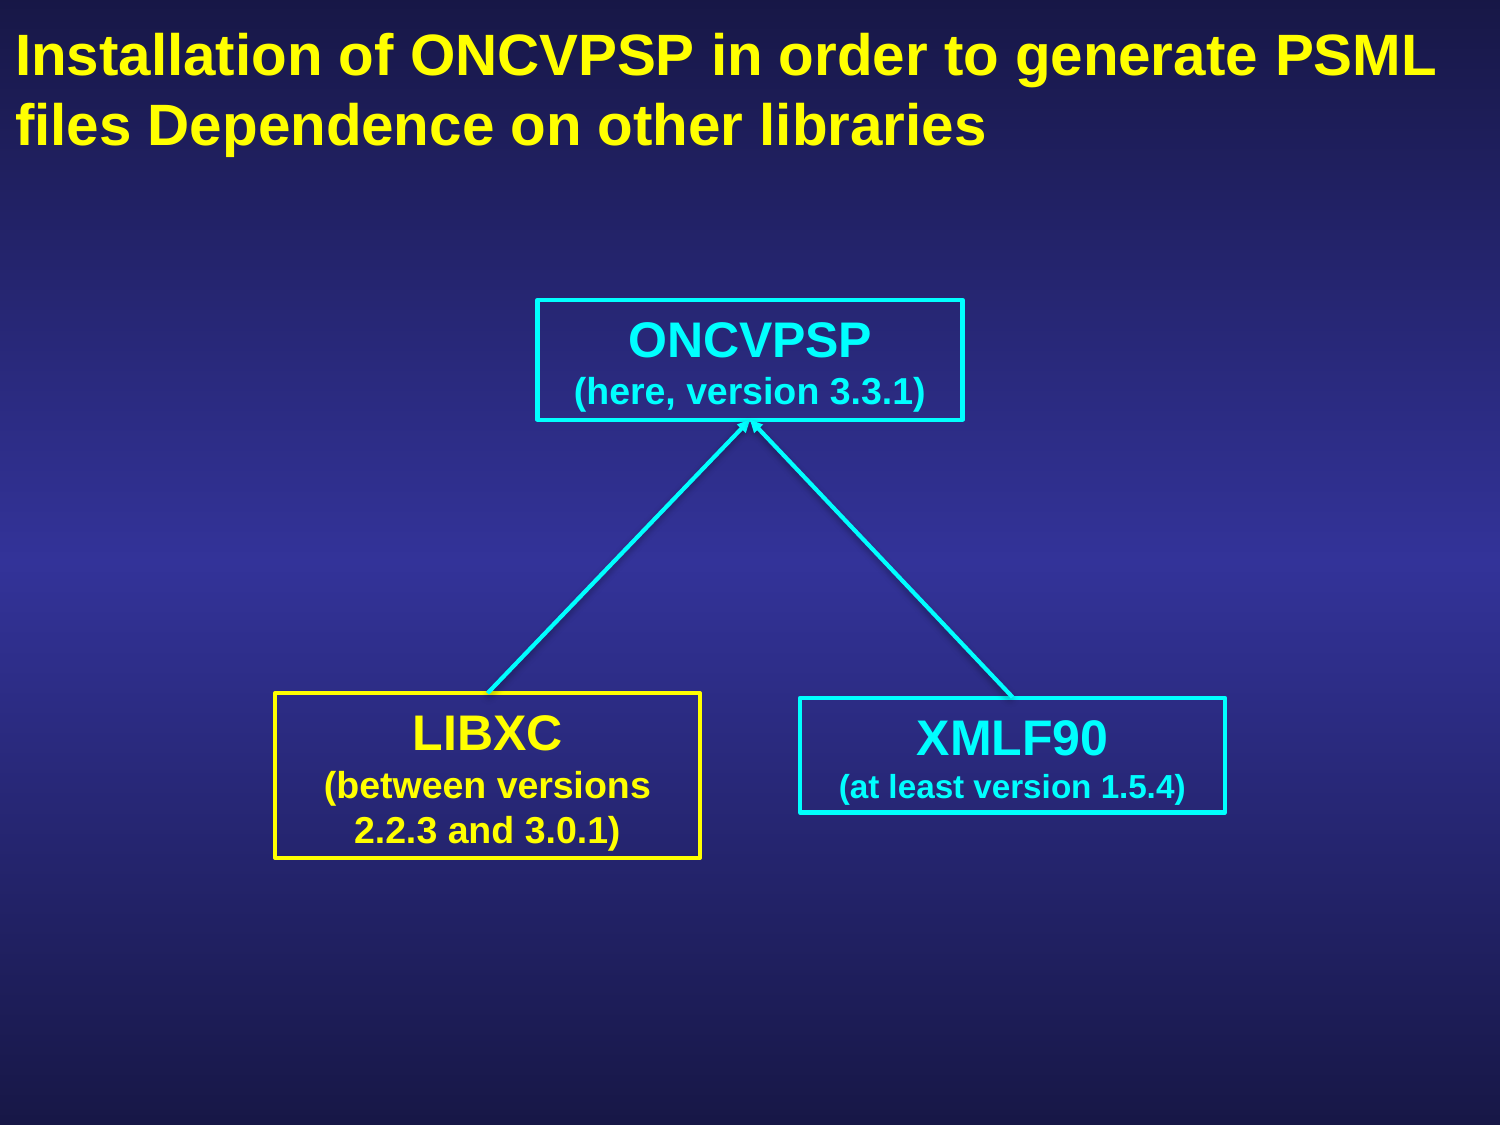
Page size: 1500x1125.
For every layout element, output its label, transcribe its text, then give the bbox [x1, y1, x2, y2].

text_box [749, 420, 1013, 698]
text_box oncvpsp (here, version 3.3.1) [537, 299, 963, 419]
text_box libxc (between versions 2.2.3 and 3.0.1) [275, 693, 700, 858]
text_box xmlf90 (at least version 1.5.4) [800, 697, 1225, 813]
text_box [487, 420, 748, 694]
title Installation of oncvpsp in order to generate psml files Dependence on other libraries [0, 0, 1500, 175]
